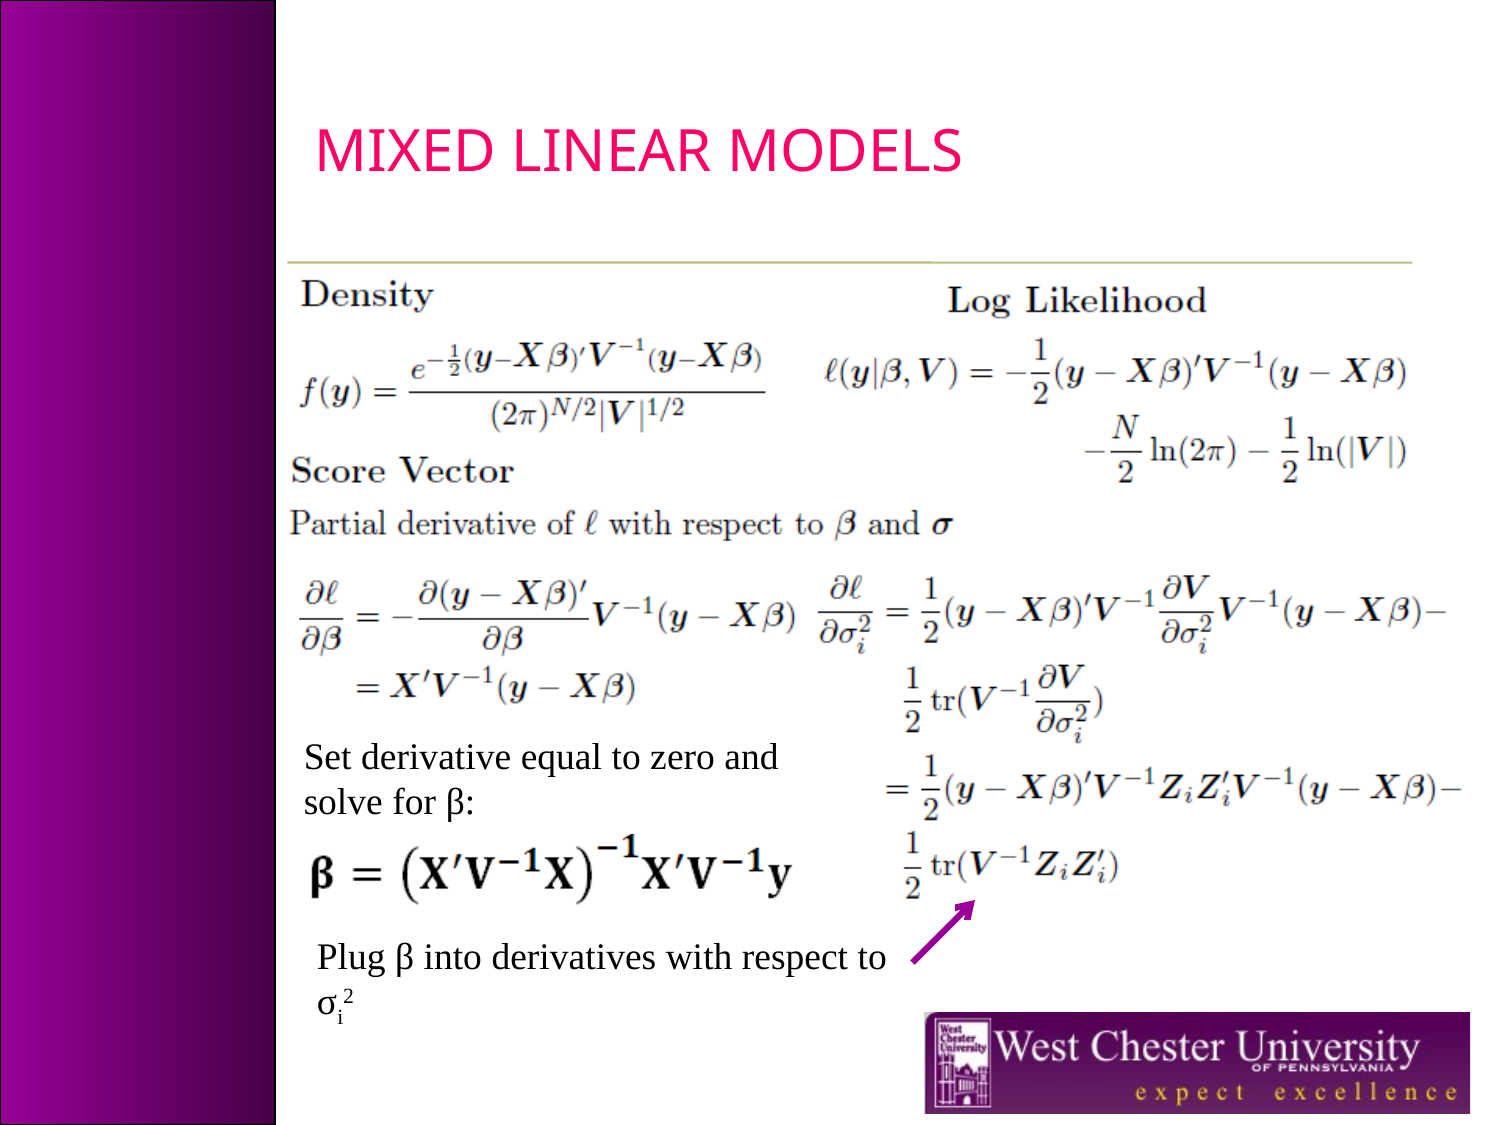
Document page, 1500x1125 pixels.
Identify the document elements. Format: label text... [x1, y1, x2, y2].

picture [295, 274, 438, 316]
text_box MIXED LINEAR MODELS [300, 106, 1400, 191]
picture [305, 834, 801, 926]
picture [287, 557, 799, 713]
text_box Set derivative equal to zero and solve for β: [289, 724, 795, 830]
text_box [912, 899, 976, 963]
picture [287, 499, 955, 546]
text_box Plug β into derivatives with respect to σi2 [302, 924, 903, 1036]
picture [287, 324, 776, 494]
picture [924, 1012, 1471, 1114]
picture [820, 279, 1413, 490]
picture [812, 563, 1463, 913]
